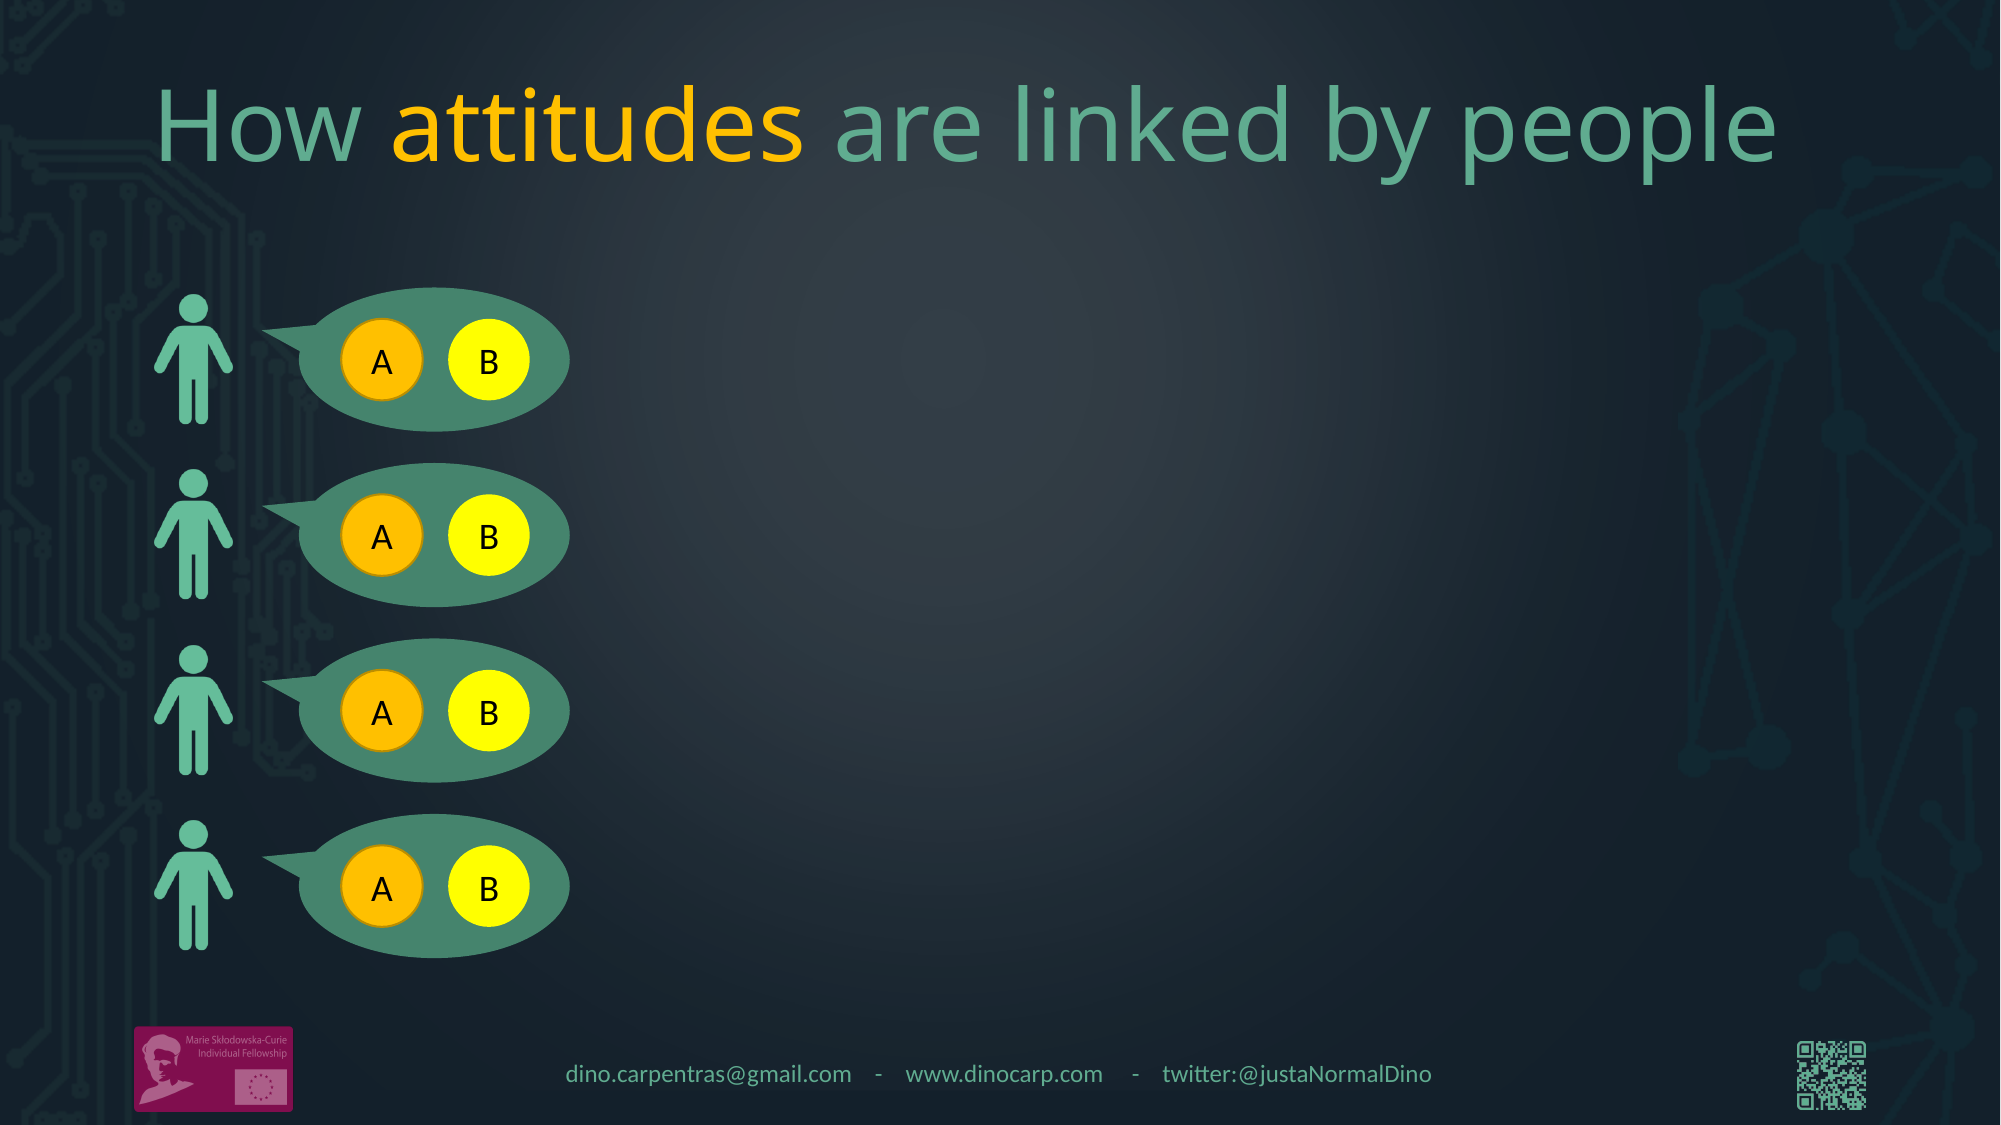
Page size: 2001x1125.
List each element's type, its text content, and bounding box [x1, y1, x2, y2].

text_box [258, 461, 571, 609]
text_box B [447, 844, 531, 928]
text_box B [447, 668, 531, 753]
text_box [258, 637, 571, 784]
picture [0, 0, 2001, 1125]
text_box A [340, 668, 424, 753]
text_box A [340, 844, 424, 928]
text_box A [340, 317, 424, 402]
text_box A [340, 493, 424, 577]
text_box [258, 812, 571, 960]
title How attitudes are linked by people [137, 20, 1863, 238]
text_box [258, 286, 571, 433]
text_box B [447, 493, 531, 577]
text_box B [447, 317, 531, 402]
